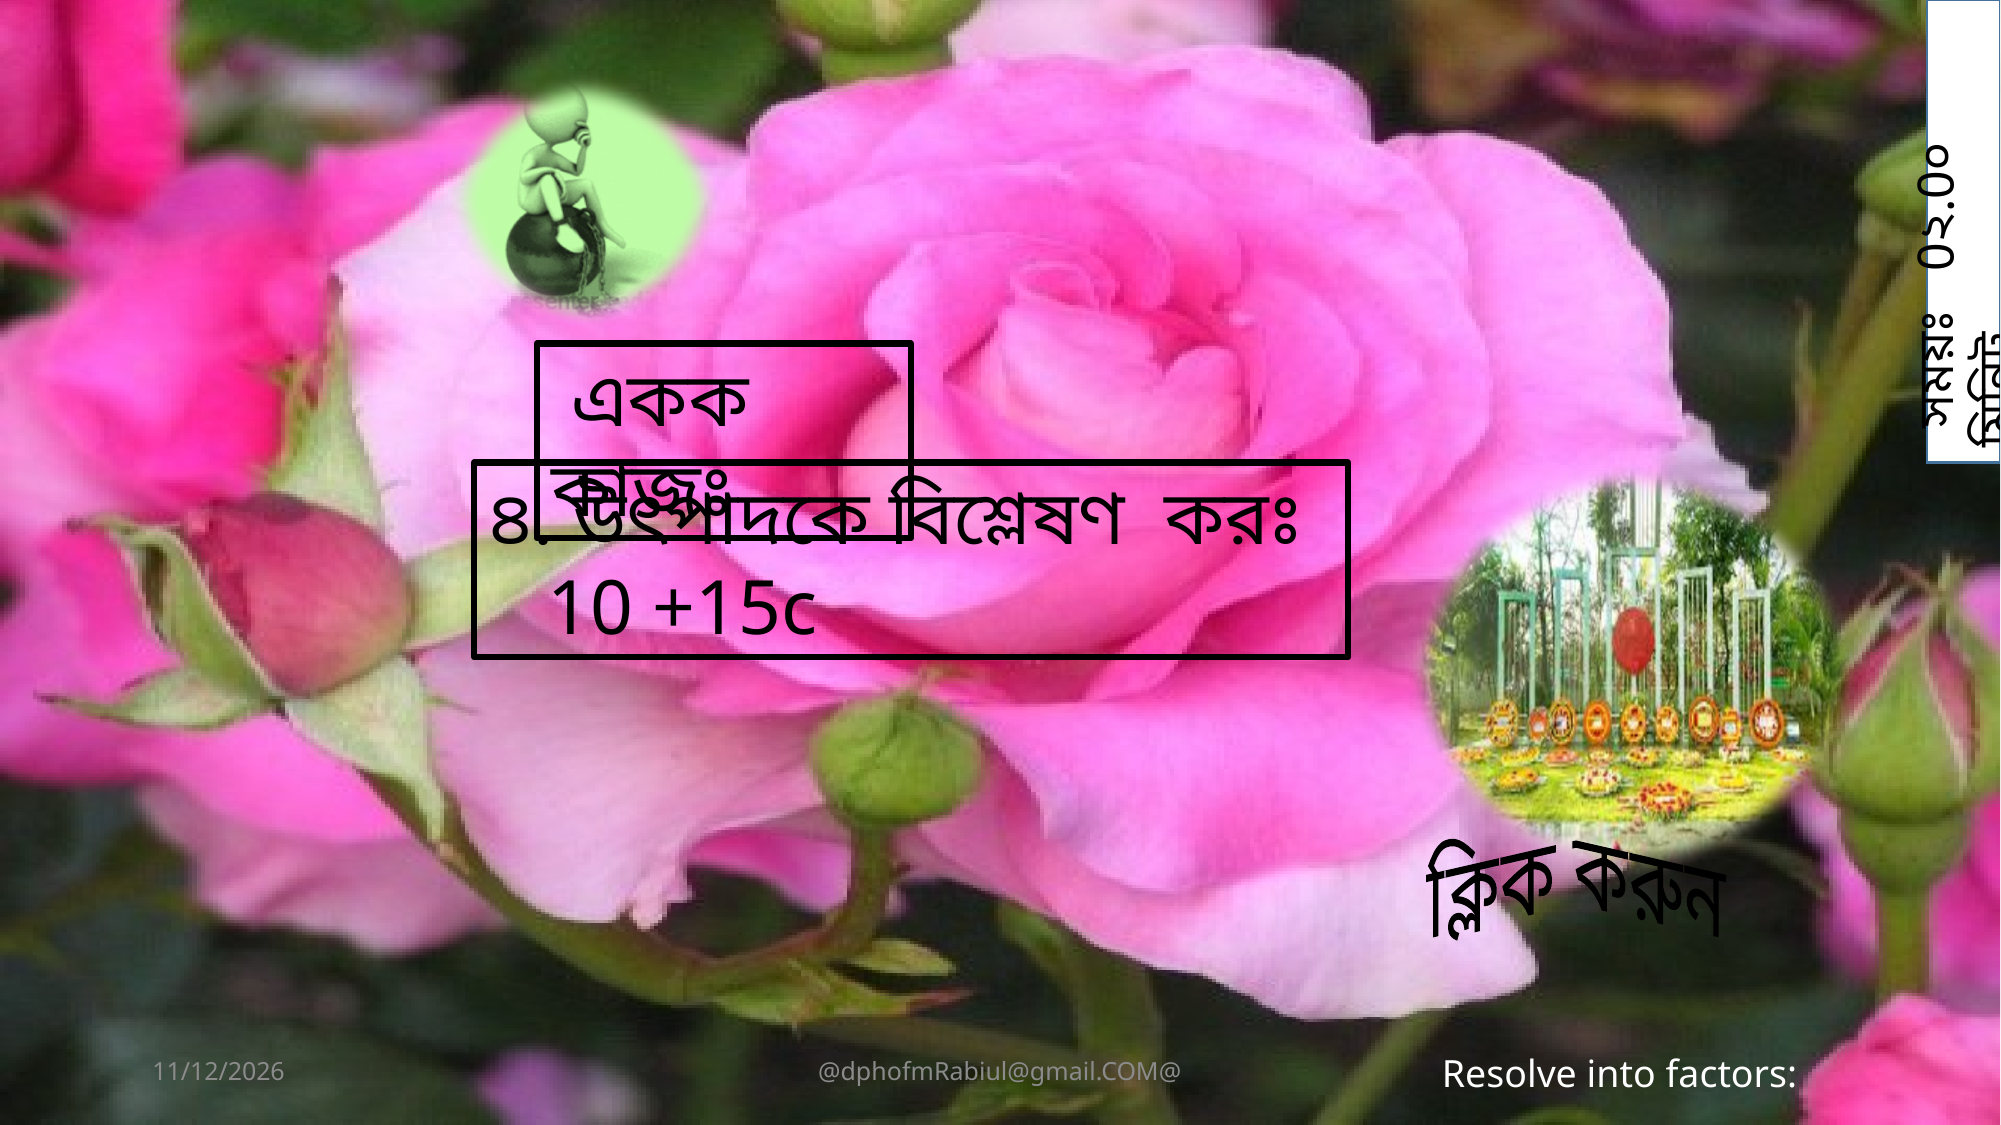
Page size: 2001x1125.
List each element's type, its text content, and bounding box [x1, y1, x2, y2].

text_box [1405, 462, 1861, 948]
footer @dphofmRabiul@gmail.COM@ [662, 1042, 1338, 1103]
text_box Resolve into factors: [1427, 1042, 1813, 1103]
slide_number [137, 1042, 588, 1103]
text_box সময়ঃ 0২.0০ মিনিট [1926, 0, 2000, 464]
text_box একক কাজঃ [536, 343, 912, 539]
picture [0, 0, 2001, 1125]
